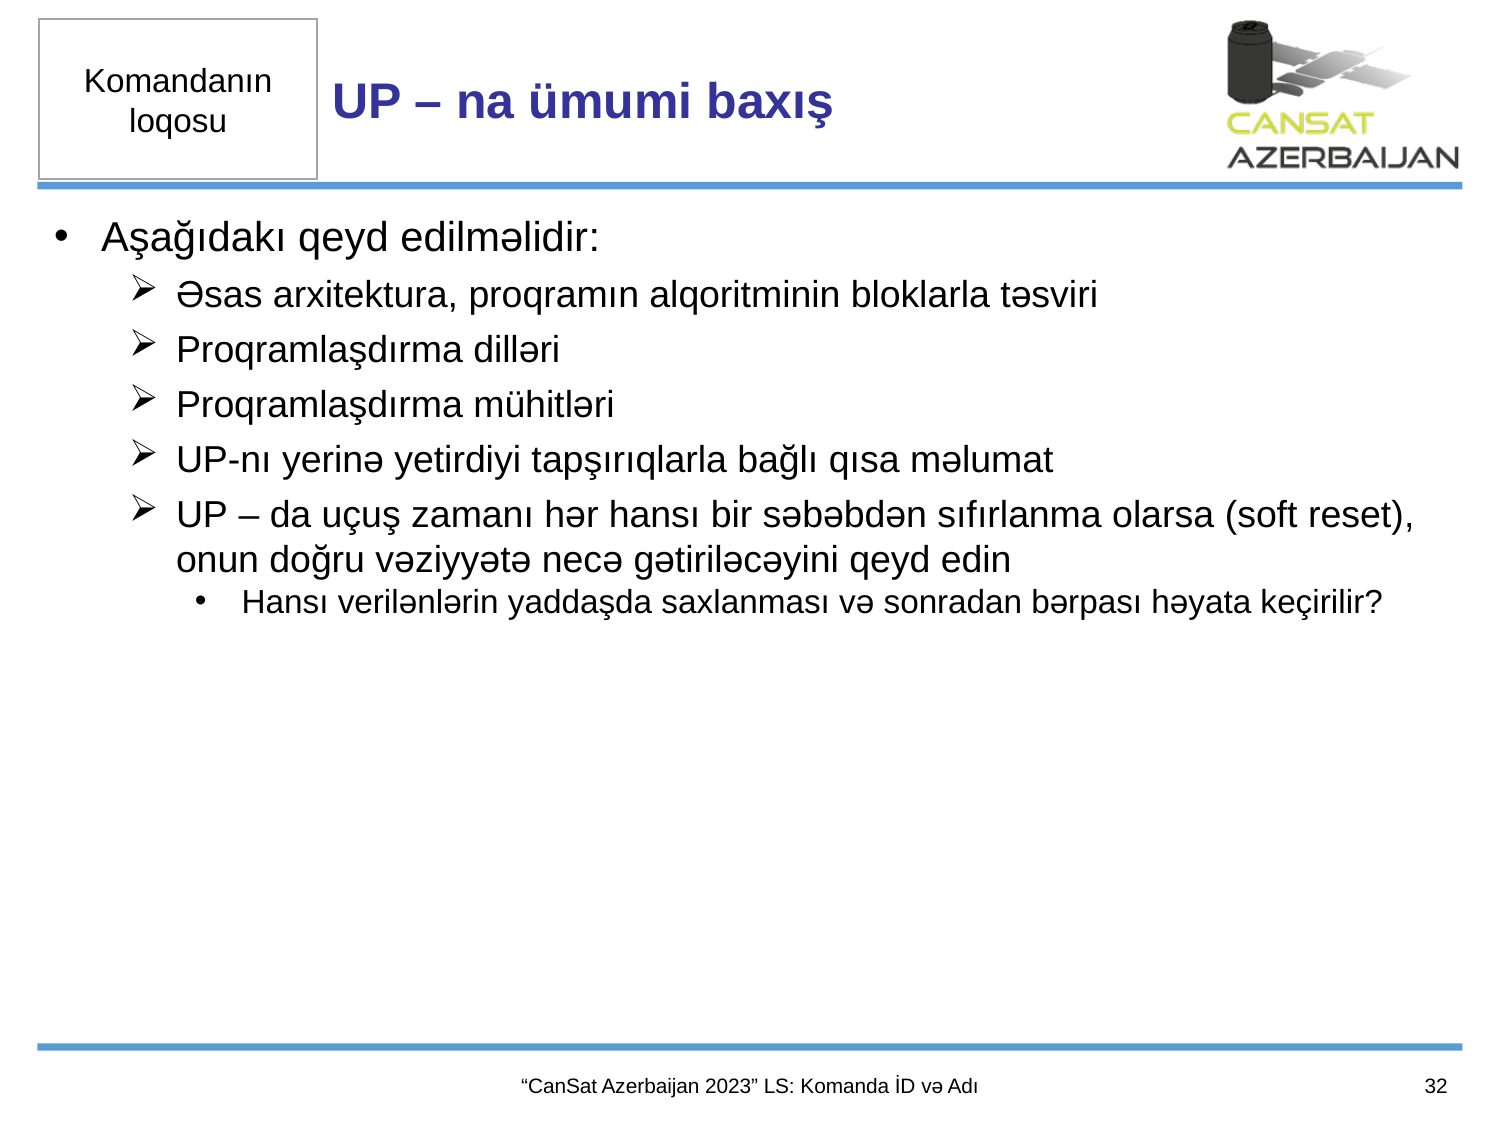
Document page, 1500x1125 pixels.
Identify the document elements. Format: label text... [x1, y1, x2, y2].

footer “CanSat Azerbaijan 2023” LS: Komanda İD və Adı [397, 1055, 1103, 1115]
text_box Aşağıdakı qeyd edilməlidir: Əsas arxitektura, proqramın alqoritminin bloklarla təsviri Proqramlaşdırma dilləri Proqramlaşdırma mühitləri UP-nı yerinə yetirdiyi tapşırıqlarla bağlı qısa məlumat UP – da uçuş zamanı hər hansı bir səbəbdən sıfırlanma olarsa (soft reset), onun doğru vəziyyətə necə gətiriləcəyini qeyd edin Hansı verilənlərin yaddaşda saxlanması və sonradan bərpası həyata keçirilir? [39, 202, 1463, 809]
text_box UP – na ümumi baxış [317, 19, 1218, 178]
picture [1217, 5, 1463, 178]
slide_number 32 [1312, 1055, 1463, 1115]
